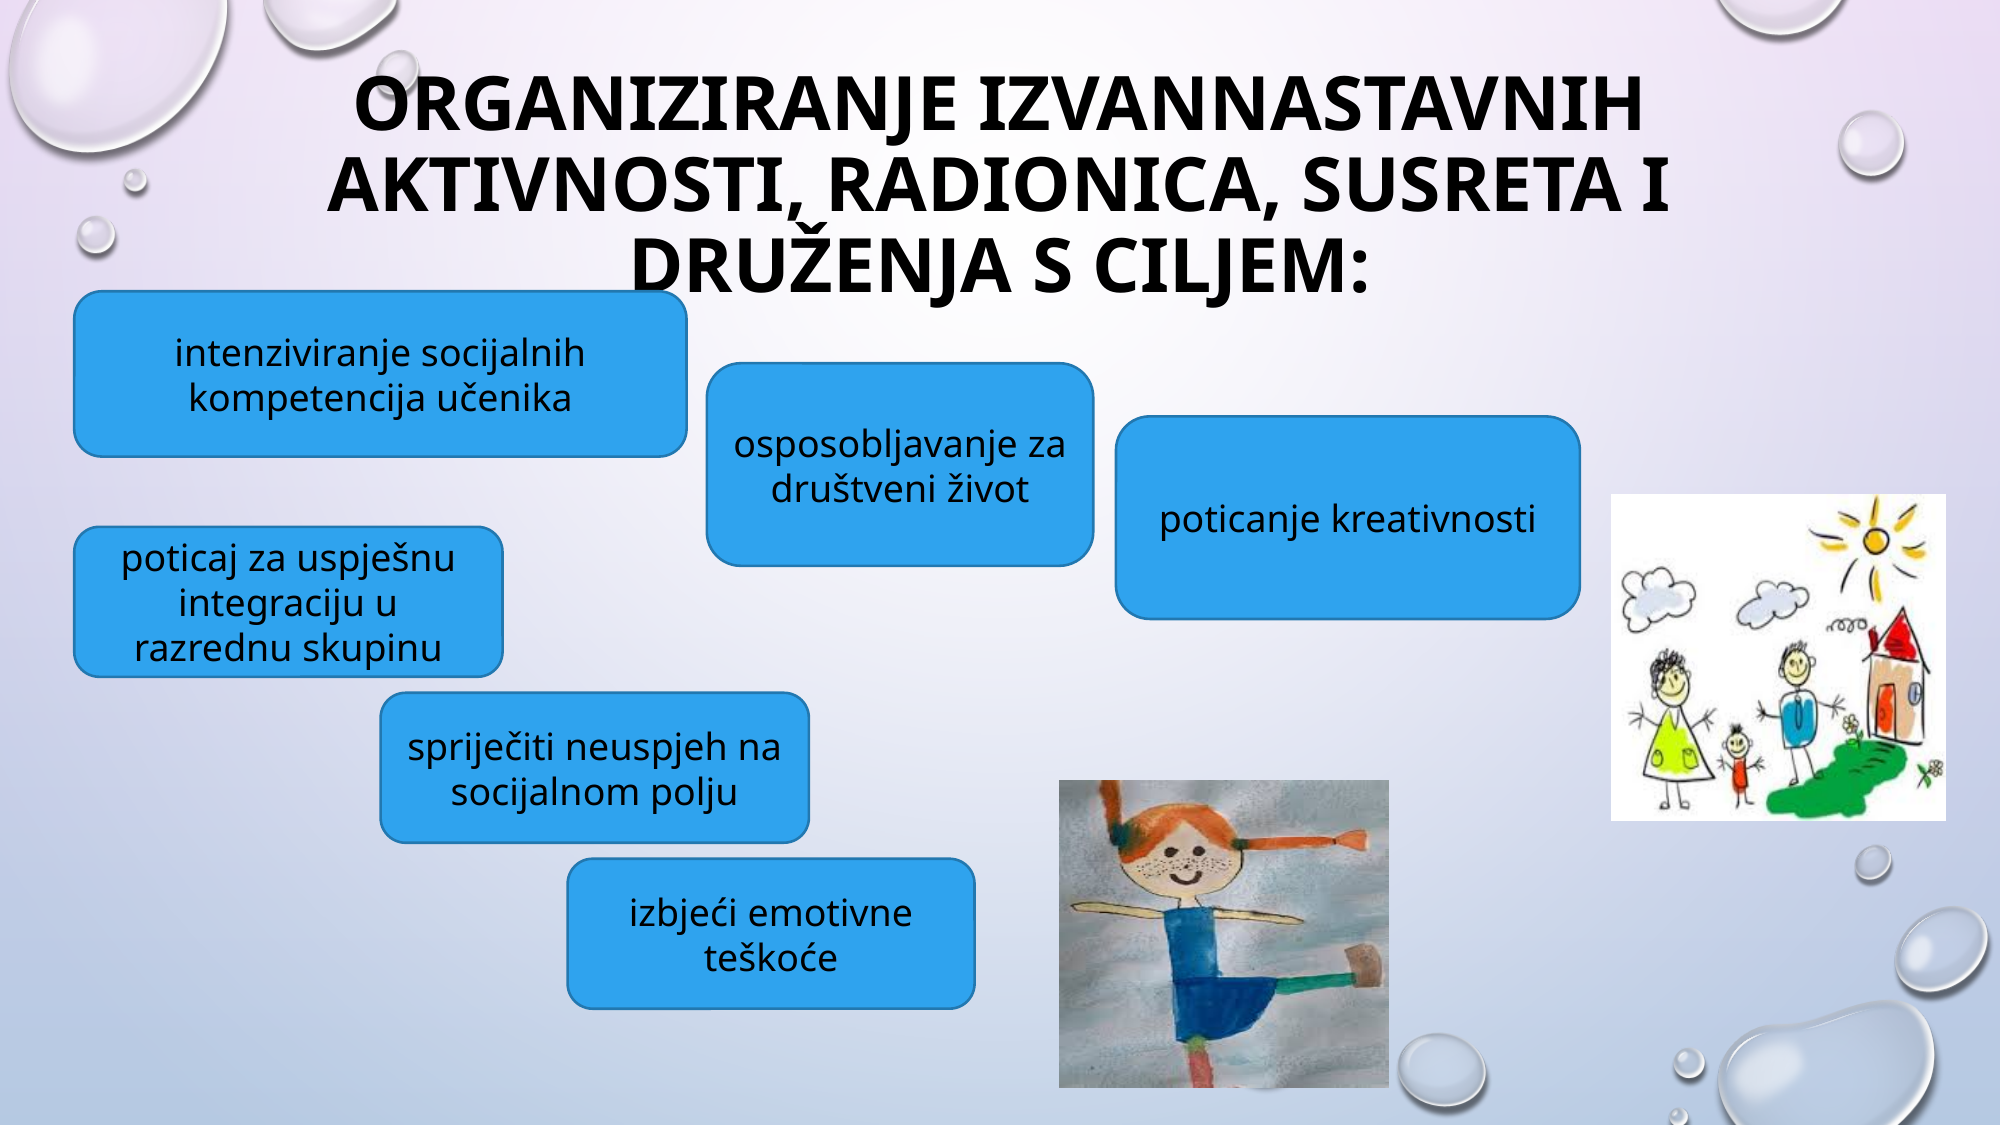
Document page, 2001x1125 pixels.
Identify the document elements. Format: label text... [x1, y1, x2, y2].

text_box poticanje kreativnosti [1114, 415, 1582, 621]
text_box osposobljavanje za društveni život [705, 361, 1095, 568]
picture [0, 0, 2000, 1125]
text_box spriječiti neuspjeh na socijalnom polju [379, 691, 811, 845]
text_box poticaj za uspješnu integraciju u razrednu skupinu [72, 525, 504, 679]
text_box intenziviranje socijalnih kompetencija učenika [72, 289, 688, 458]
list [1611, 493, 1947, 822]
title Organiziranje izvannastavnih aktivnosti, radionica, susreta i druženja s ciljem: [149, 101, 1851, 364]
text_box izbjeći emotivne teškoće [566, 857, 976, 1011]
